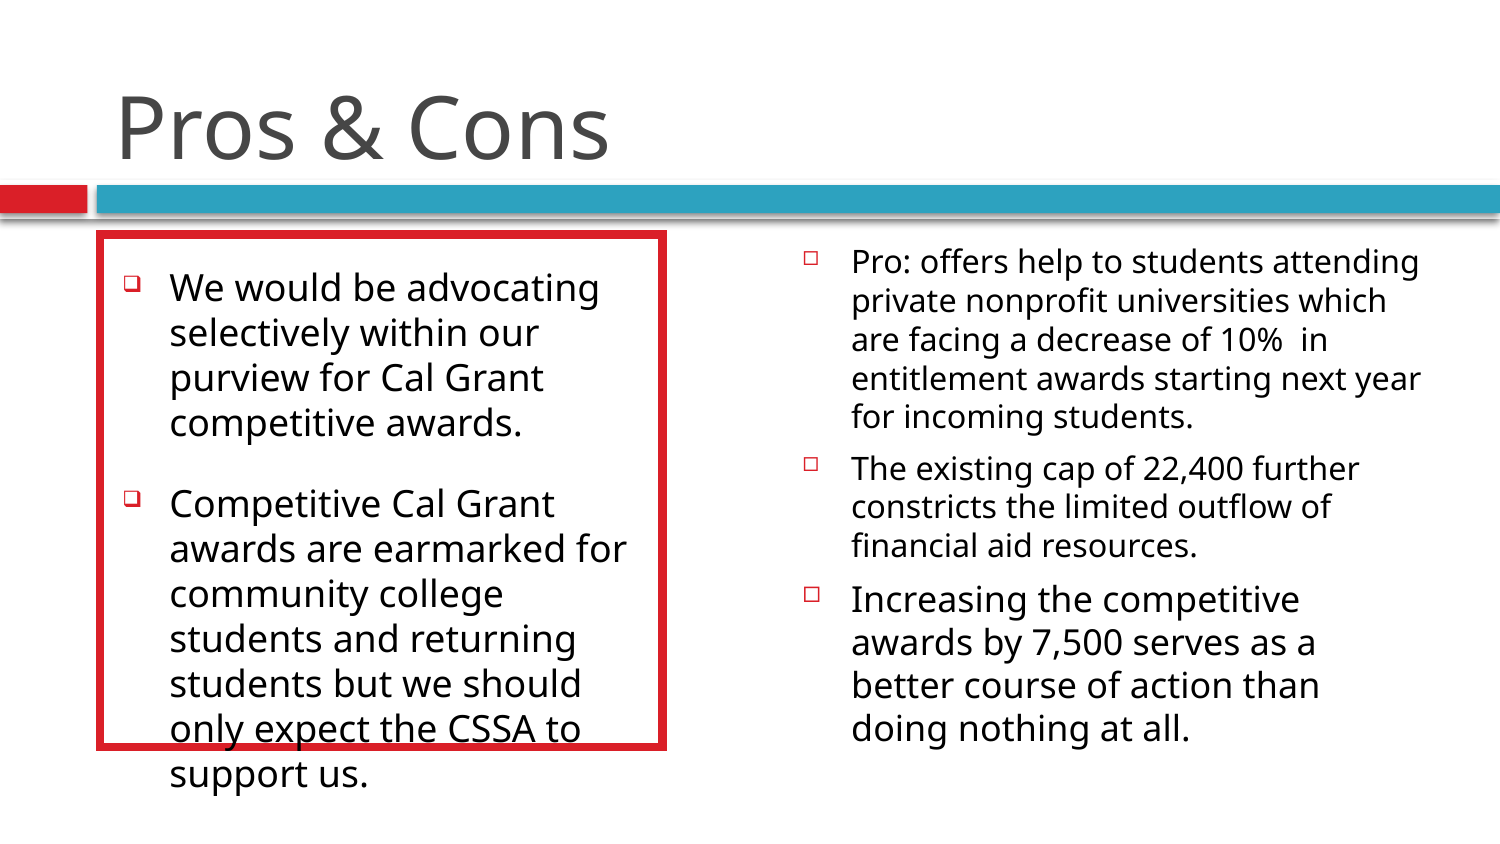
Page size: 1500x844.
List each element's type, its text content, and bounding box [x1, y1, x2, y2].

list We would be advocating selectively within our purview for Cal Grant competitive awards. Competitive Cal Grant awards are earmarked for community college students and returning students but we should only expect the CSSA to support us. [96, 230, 667, 751]
list Pro: offers help to students attending private nonprofit universities which are facing a decrease of 10% in entitlement awards starting next year for incoming students. The existing cap of 22,400 further constricts the limited outflow of financial aid resources. Increasing the competitive awards by 7,500 serves as a better course of action than doing nothing at all. [787, 234, 1438, 760]
title Pros & Cons [99, 19, 1438, 185]
